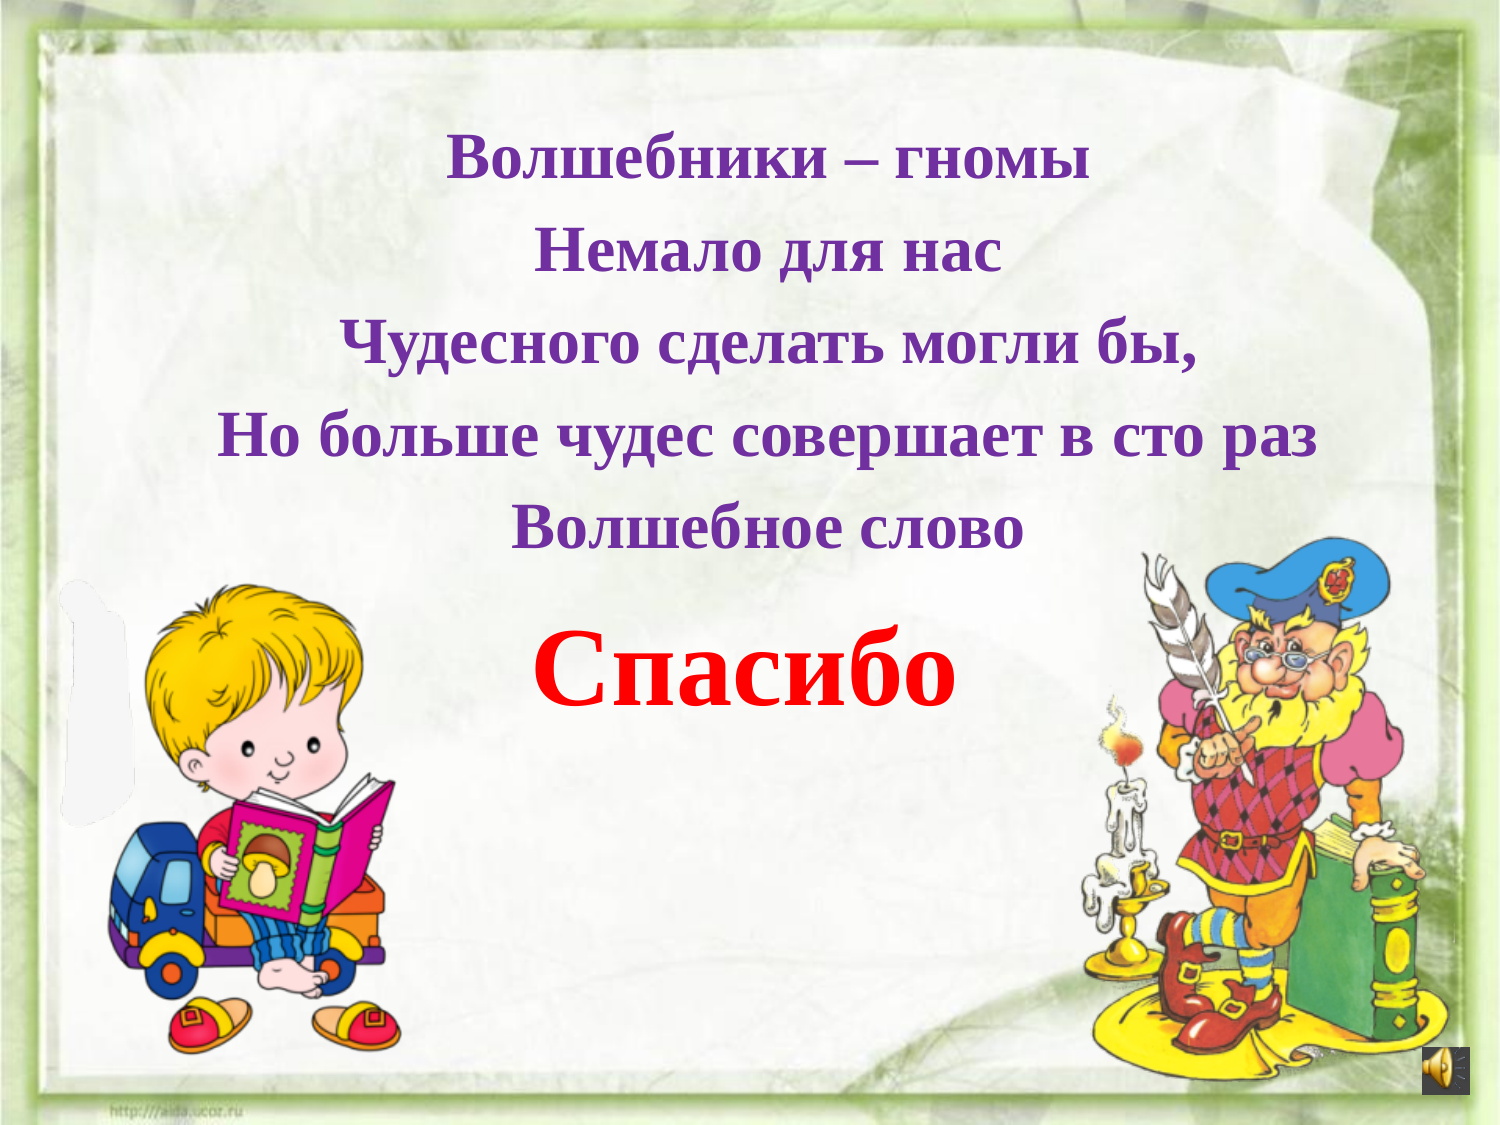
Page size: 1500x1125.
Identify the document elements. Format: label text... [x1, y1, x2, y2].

text_box Спасибо [445, 585, 1044, 736]
picture [0, 0, 1500, 1125]
list Волшебники – гномы Немало для нас Чудесного сделать могли бы, Но больше чудес совершает в сто раз Волшебное слово [93, 105, 1444, 570]
